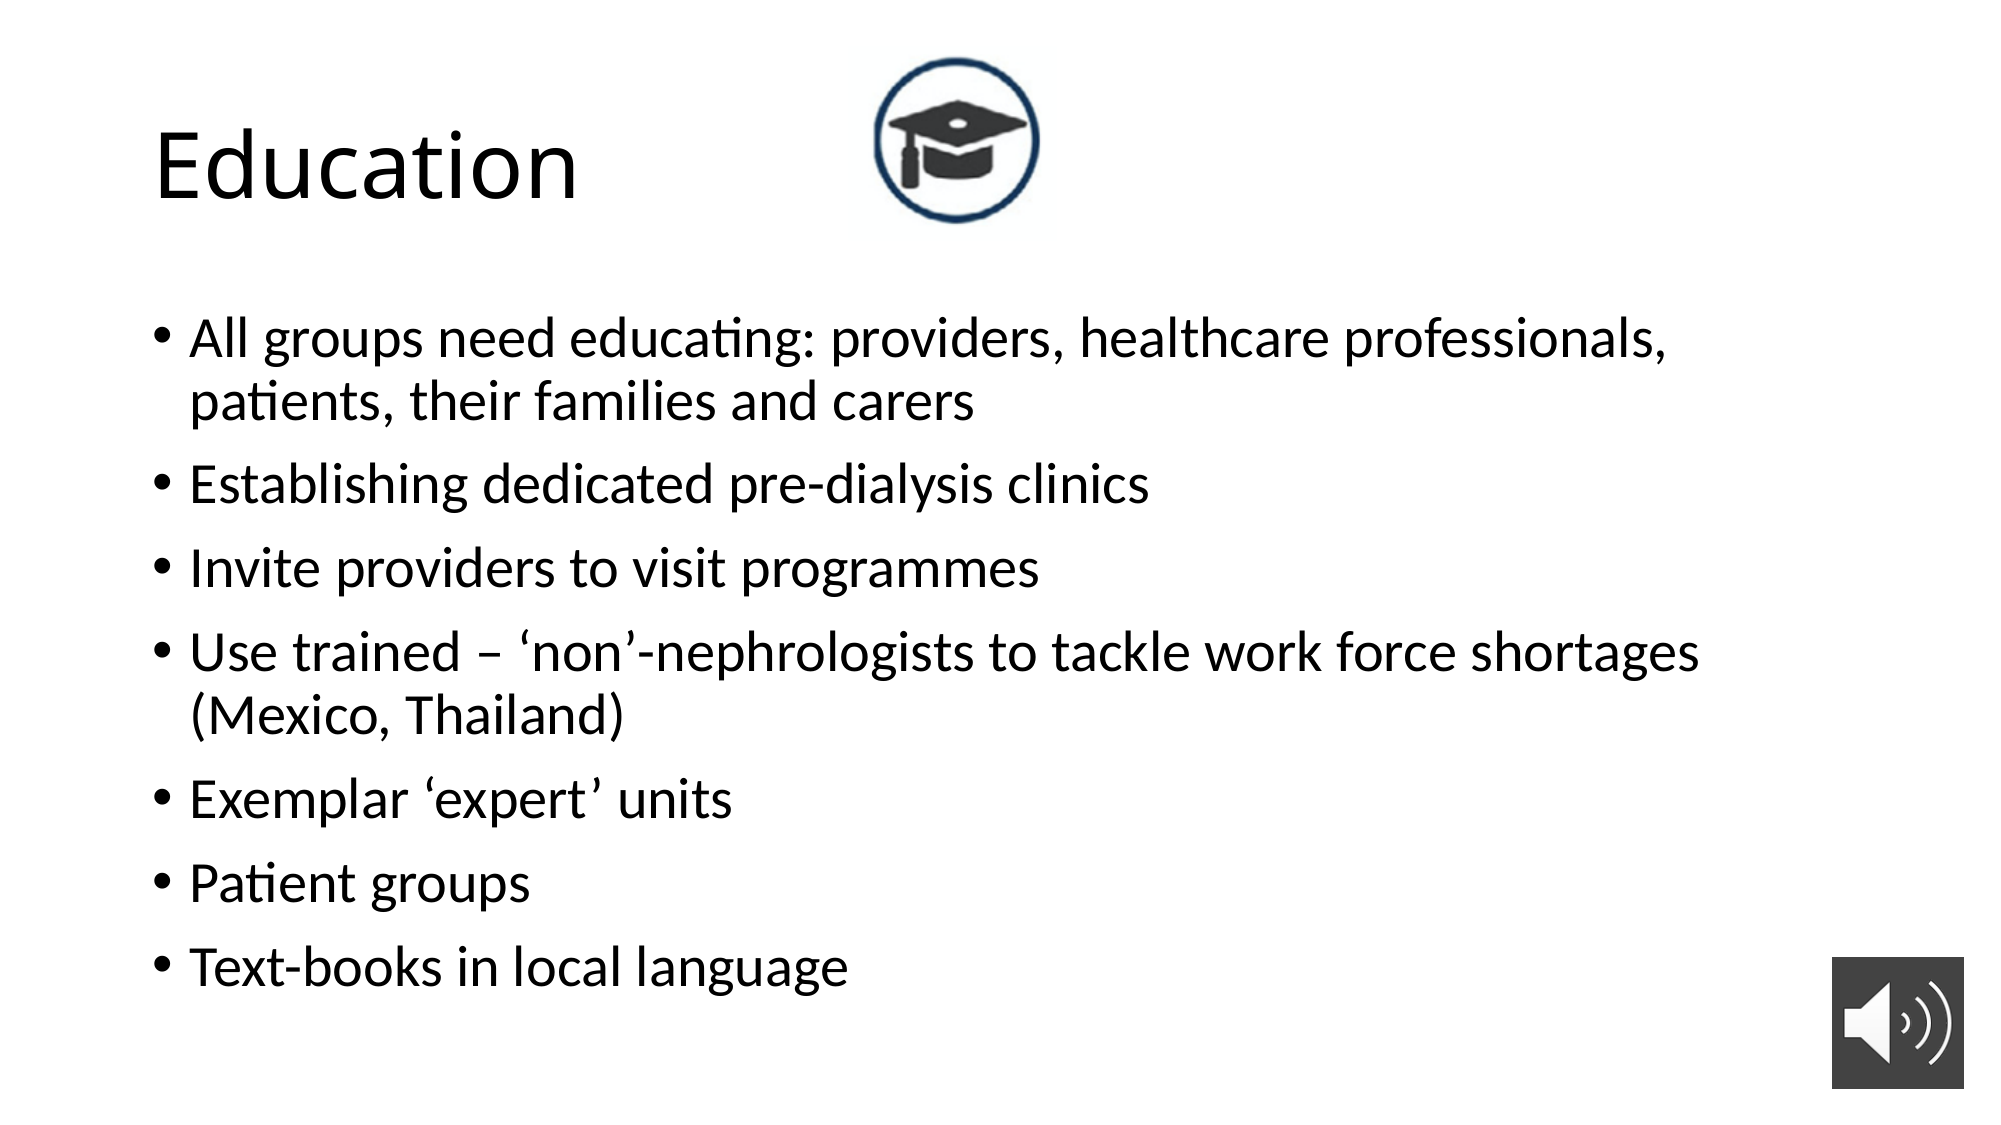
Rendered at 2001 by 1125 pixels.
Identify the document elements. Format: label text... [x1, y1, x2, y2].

title Education [137, 59, 1863, 278]
list All groups need educating: providers, healthcare professionals, patients, their families and carers Establishing dedicated pre-dialysis clinics Invite providers to visit programmes Use trained – ‘non’-nephrologists to tackle work force shortages (Mexico, Thailand) Exemplar ‘expert’ units Patient groups Text-books in local language [137, 299, 1863, 1014]
picture [1831, 956, 1965, 1090]
picture [848, 46, 1057, 241]
